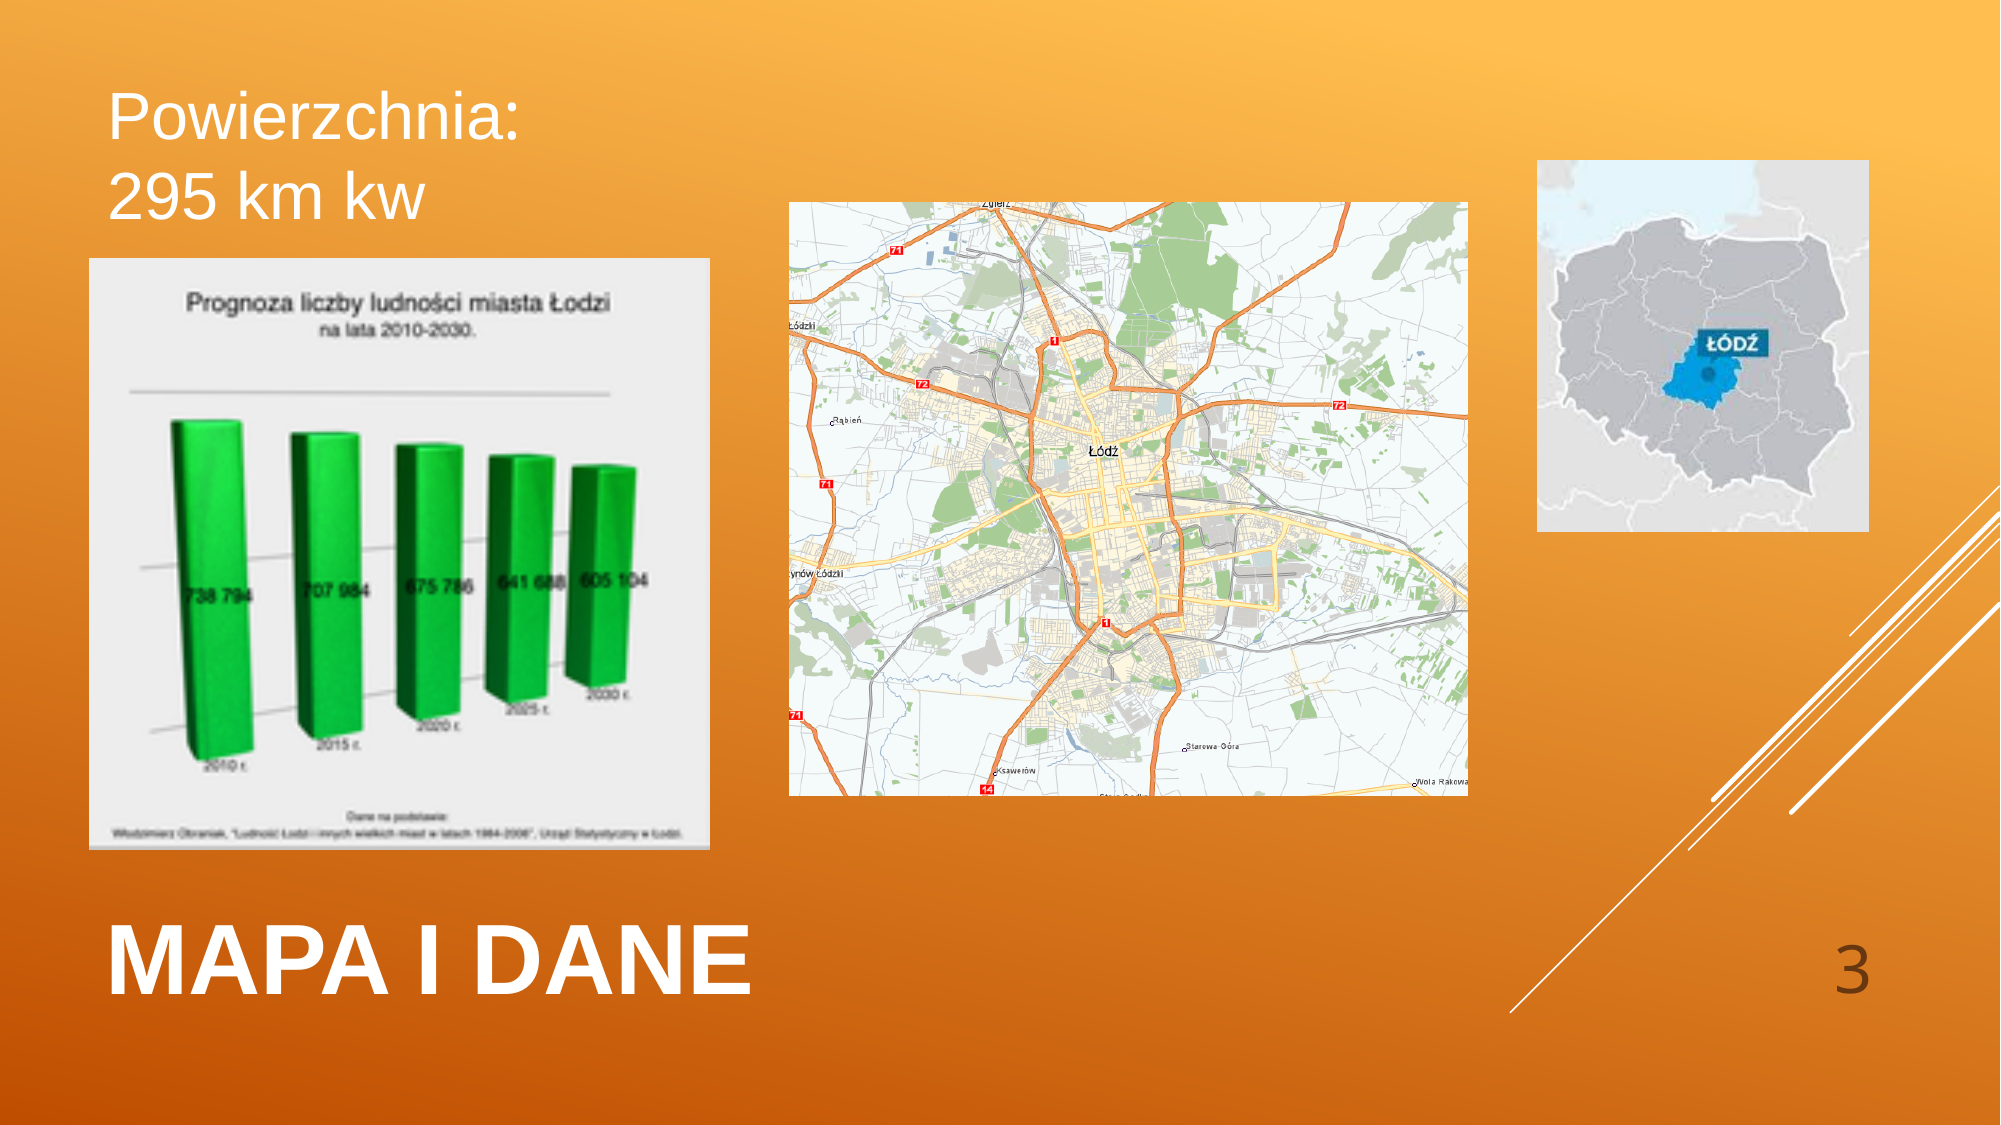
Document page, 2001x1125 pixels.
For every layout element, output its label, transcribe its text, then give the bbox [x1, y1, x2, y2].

text_box Powierzchnia: 295 km kw [92, 65, 537, 258]
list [789, 201, 1468, 796]
slide_number 3 [1700, 915, 1888, 1025]
picture [1536, 159, 1869, 533]
title Mapa i Dane [89, 903, 1590, 1125]
picture [89, 258, 710, 851]
